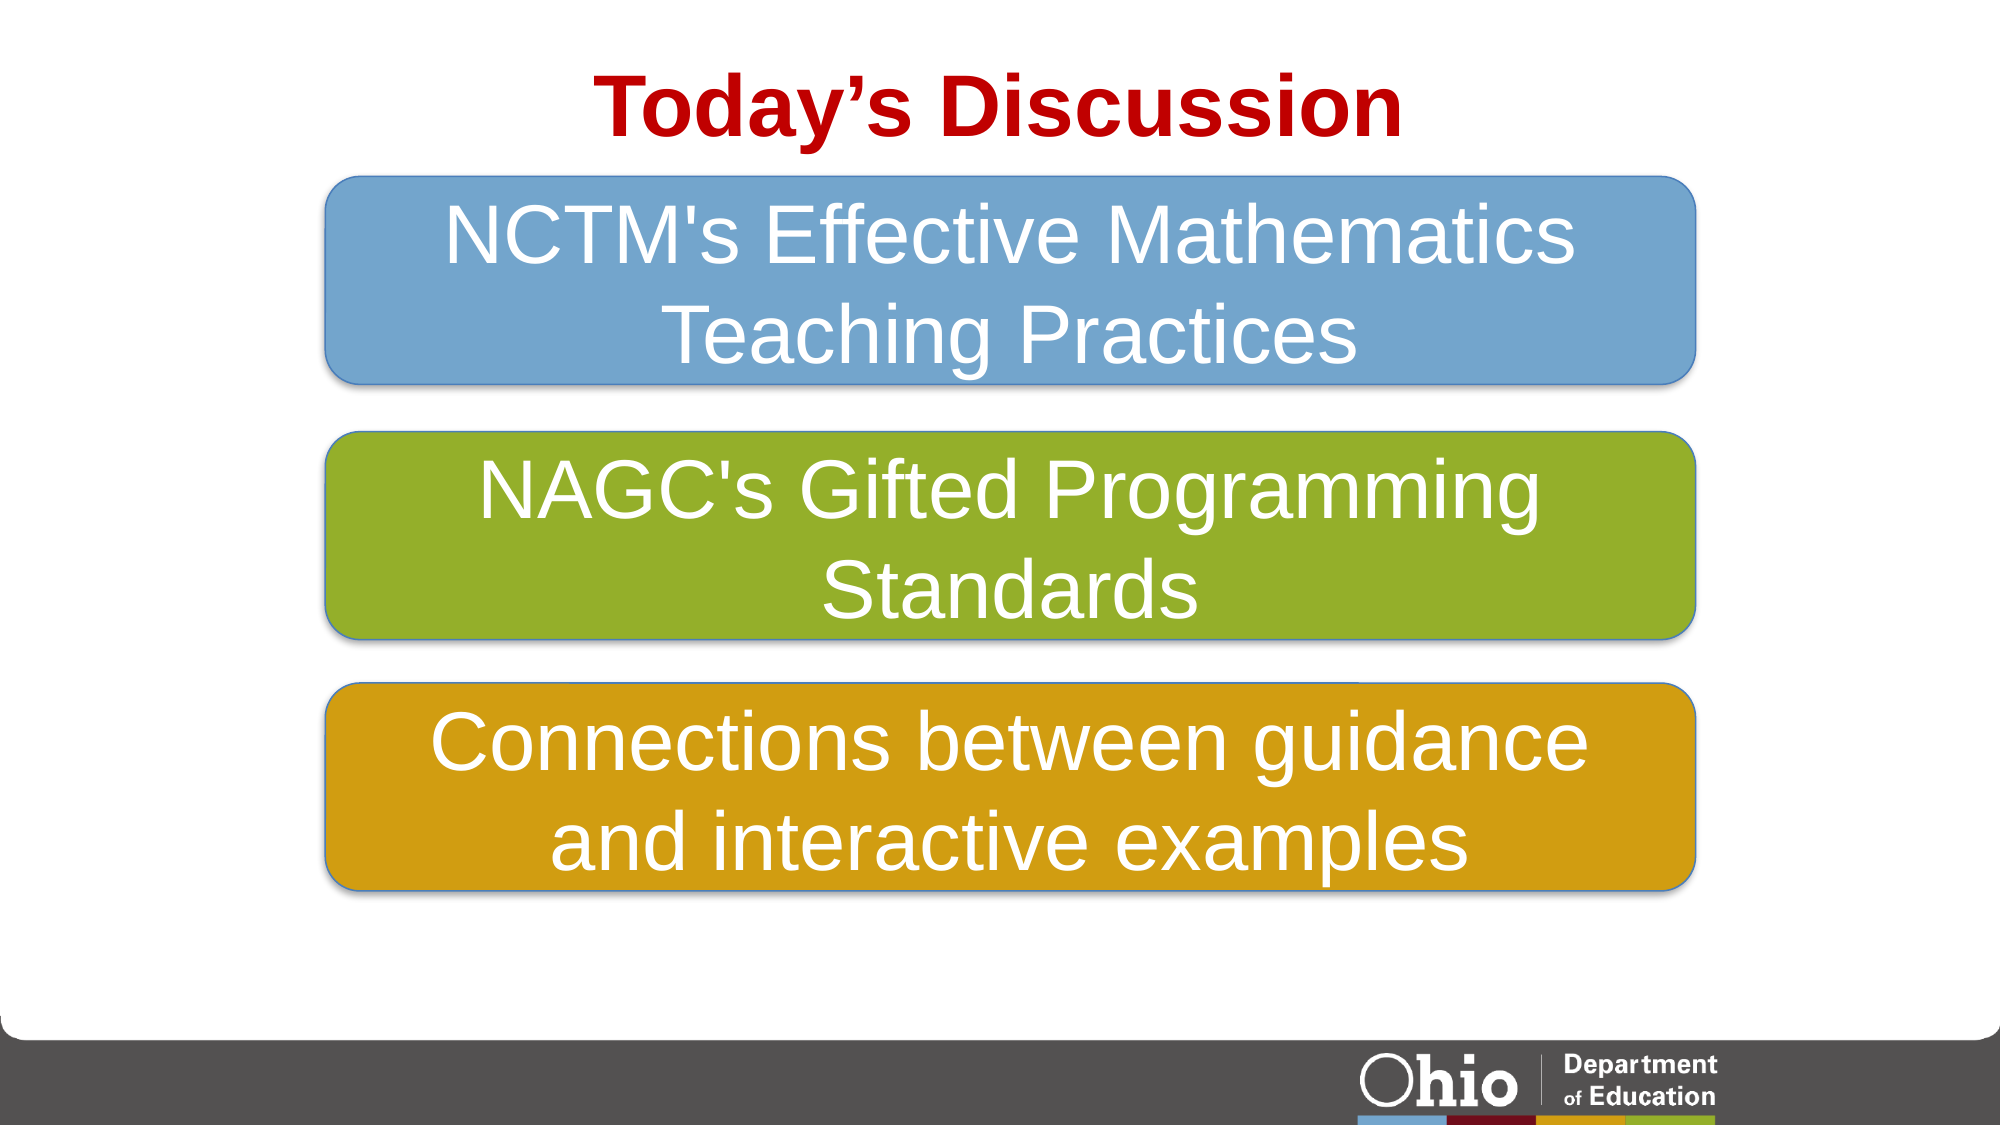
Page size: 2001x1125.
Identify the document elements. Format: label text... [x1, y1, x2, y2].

text_box NCTM's Effective Mathematics Teaching Practices [324, 175, 1697, 386]
picture [0, 1007, 2000, 1125]
title Today’s Discussion [0, 49, 2000, 156]
text_box Connections between guidance and interactive examples [324, 682, 1697, 892]
text_box NAGC's Gifted Programming Standards [324, 430, 1697, 641]
